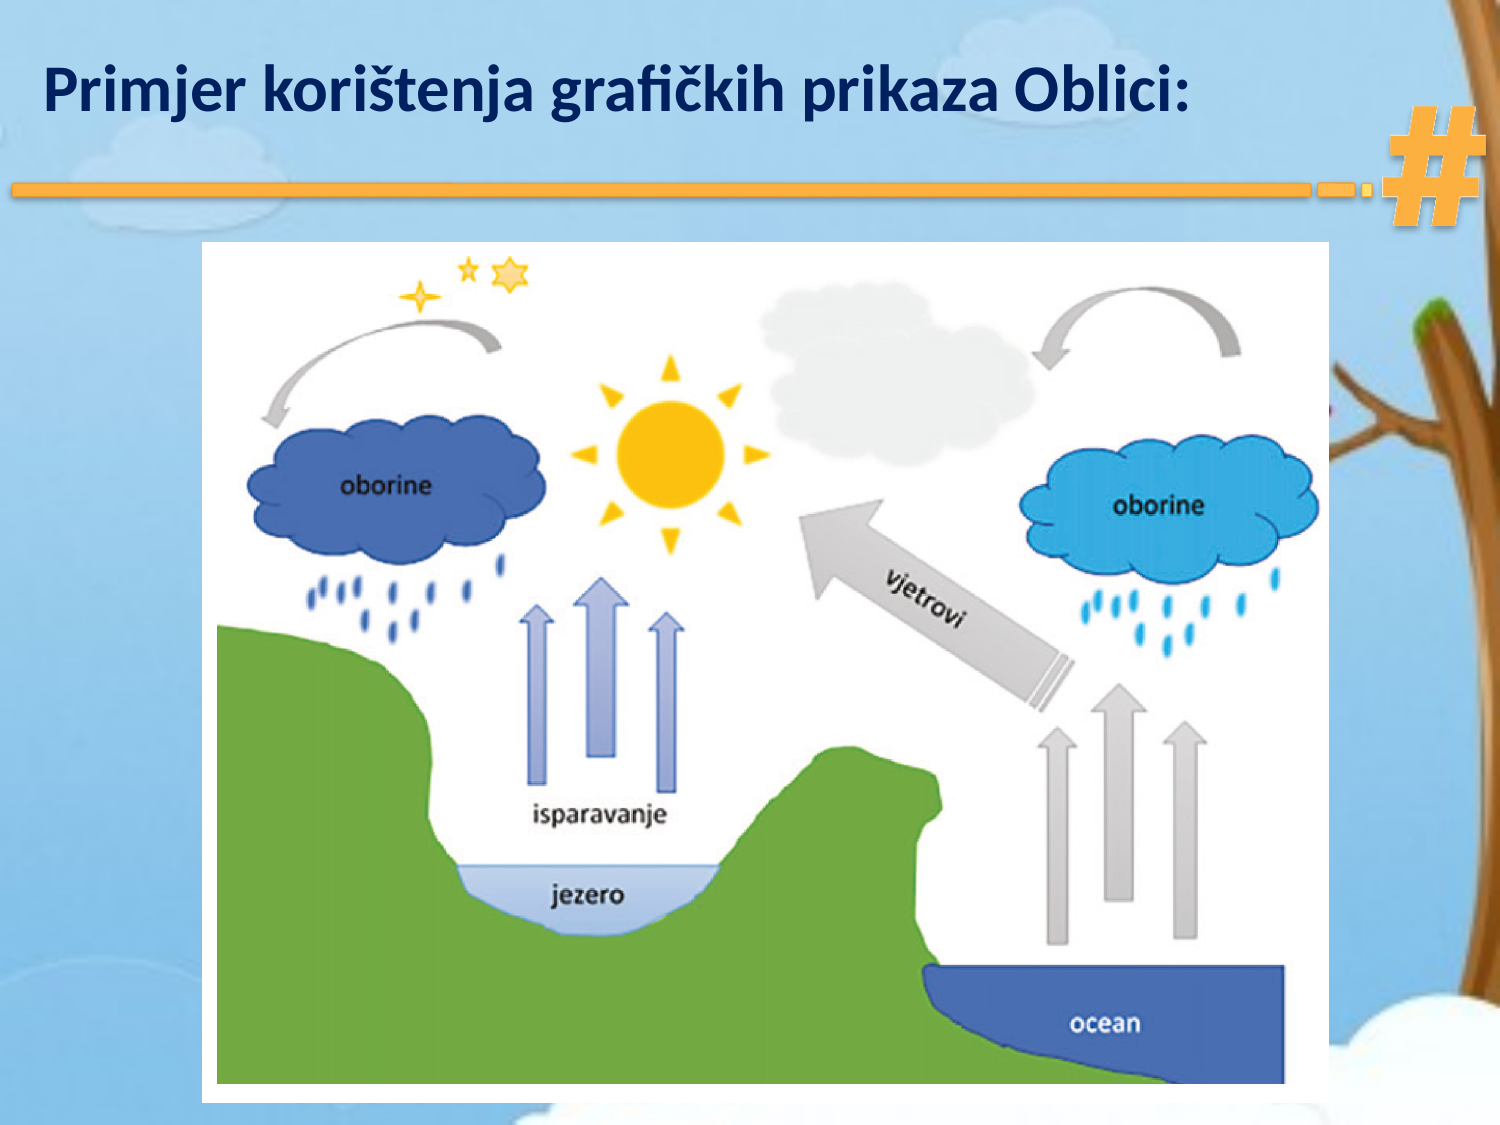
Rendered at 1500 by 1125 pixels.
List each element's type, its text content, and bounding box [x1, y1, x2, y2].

title Primjer korištenja grafičkih prikaza Oblici: [28, 37, 1379, 194]
picture [0, 0, 1500, 1125]
